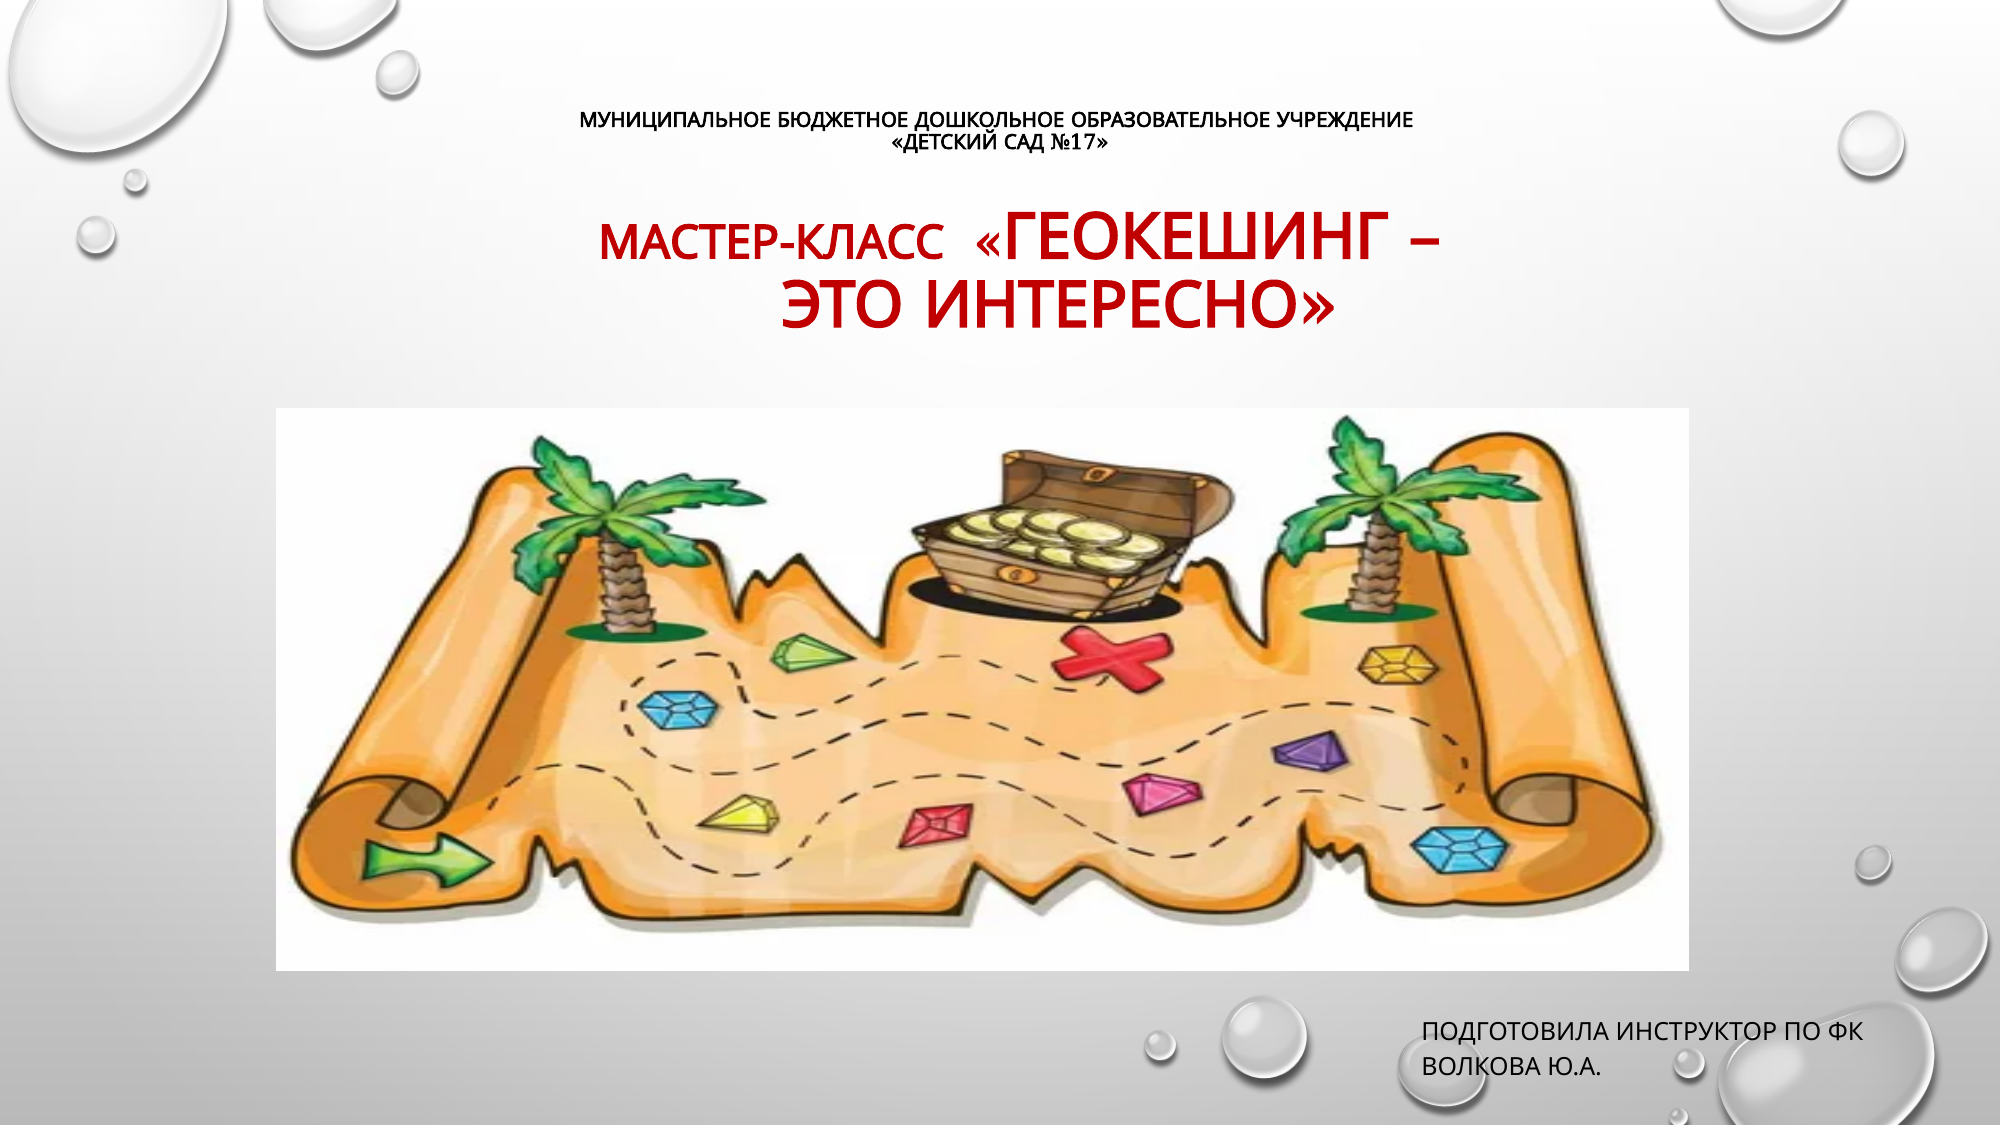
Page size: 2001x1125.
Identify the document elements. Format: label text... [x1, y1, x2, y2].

list [149, 388, 988, 950]
title Муниципальное бюджетное дошкольное образовательное учреждение «Детский сад №17» мастер-класс «Геокешинг – это интересно» [149, 101, 1851, 348]
list Подготовила Инструктор по ФК волкова Ю.А. [1406, 1001, 1972, 1113]
picture [0, 0, 2000, 1125]
